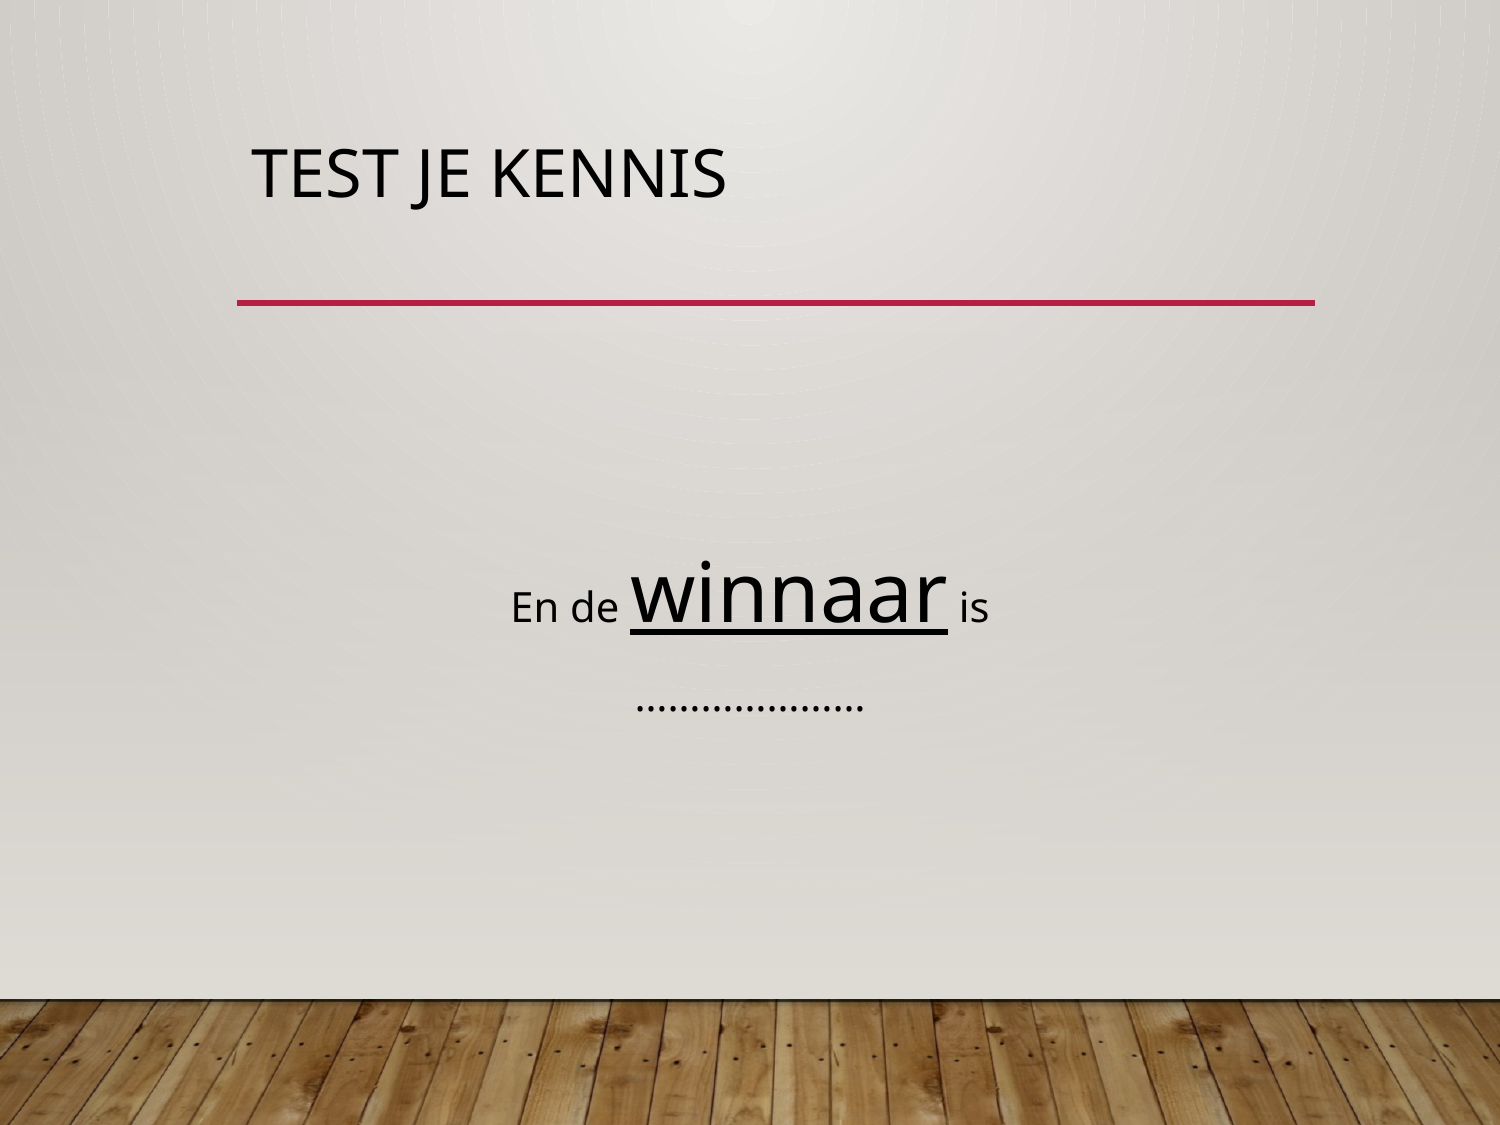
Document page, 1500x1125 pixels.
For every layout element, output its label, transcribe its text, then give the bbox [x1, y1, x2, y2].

title Test je kennis [236, 131, 1315, 305]
picture [0, 999, 1500, 1125]
list En de winnaar is ………………… [103, 511, 1397, 1014]
